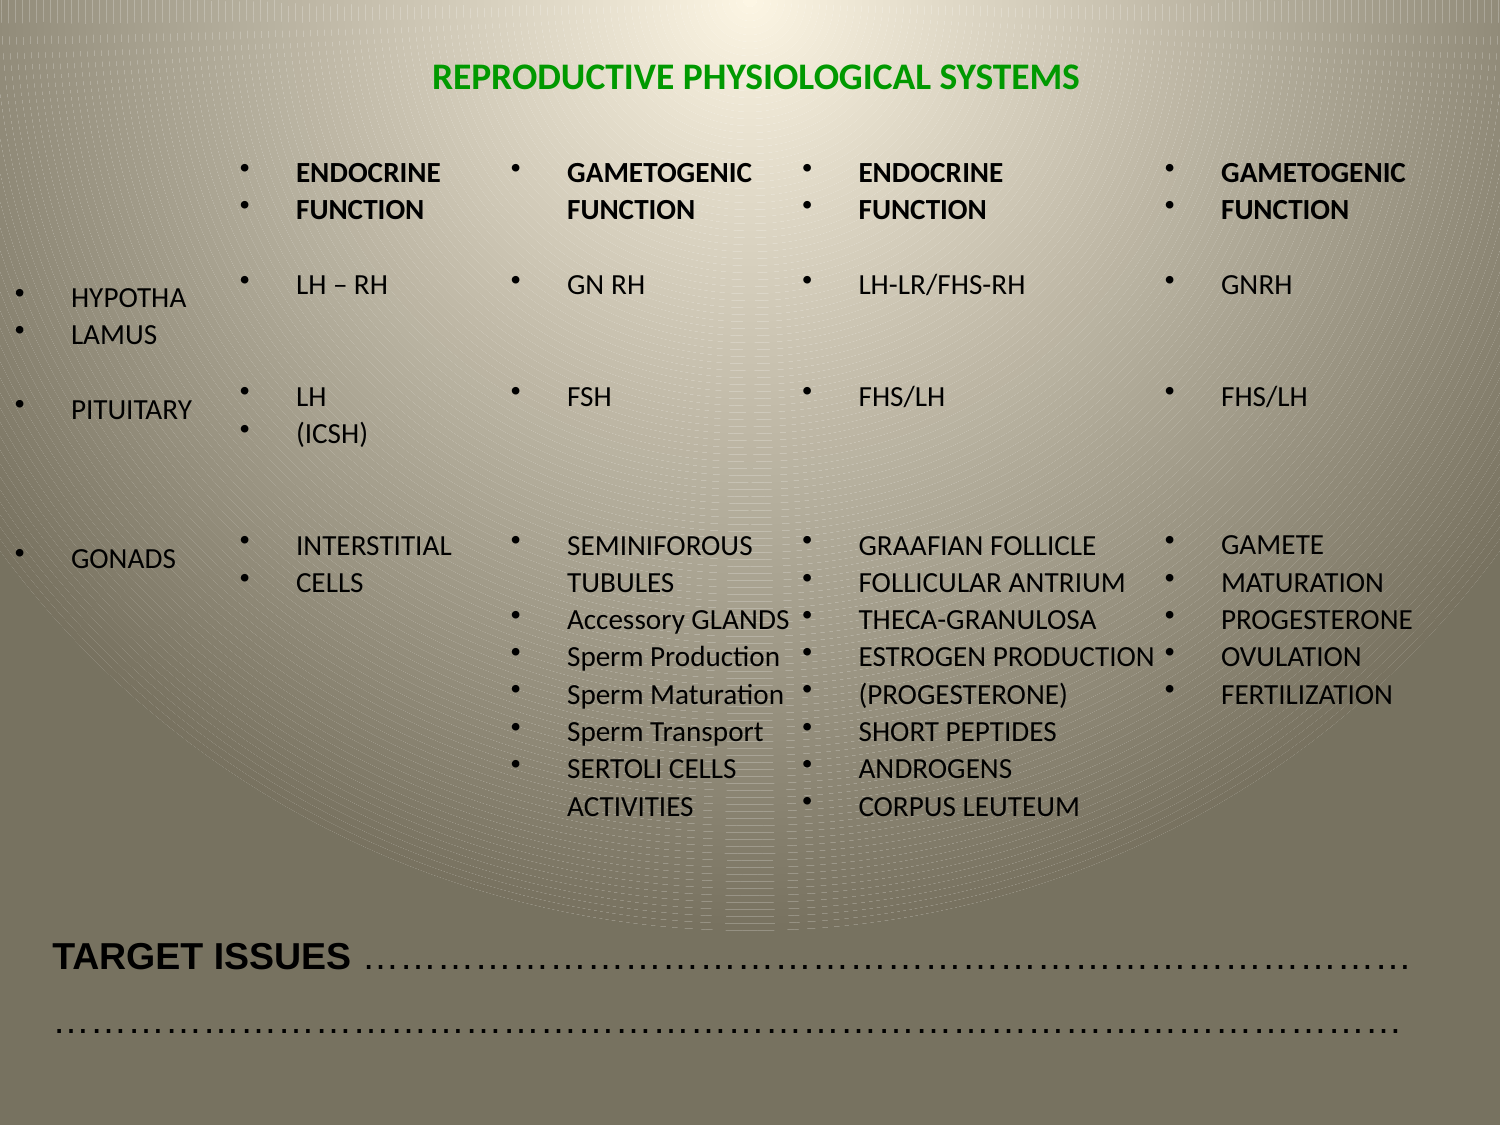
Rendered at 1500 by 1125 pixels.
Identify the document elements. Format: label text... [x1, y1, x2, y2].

text_box GAMETOGENIC FUNCTION GN RH FSH SEMINIFOROUS TUBULES Accessory GLANDS Sperm Production Sperm Maturation Sperm Transport SERTOLI CELLS ACTIVITIES [496, 149, 787, 924]
text_box ENDOCRINE FUNCTION LH-LR/FHS-RH FHS/LH GRAAFIAN FOLLICLE FOLLICULAR ANTRIUM THECA-GRANULOSA ESTROGEN PRODUCTION (PROGESTERONE) SHORT PEPTIDES ANDROGENS CORPUS LEUTEUM [787, 149, 1188, 924]
text_box TARGET ISSUES ………………………………………………………………………… ……………………………………………………………………………………………… [37, 924, 1438, 1049]
text_box ENDOCRINE FUNCTION LH – RH LH (ICSH) INTERSTITIAL CELLS [224, 149, 496, 924]
text_box HYPOTHA LAMUS PITUITARY GONADS [0, 274, 224, 725]
text_box REPRODUCTIVE PHYSIOLOGICAL SYSTEMS [62, 49, 1450, 113]
text_box GAMETOGENIC FUNCTION GNRH FHS/LH GAMETE MATURATION PROGESTERONE OVULATION FERTILIZATION [1149, 149, 1500, 750]
